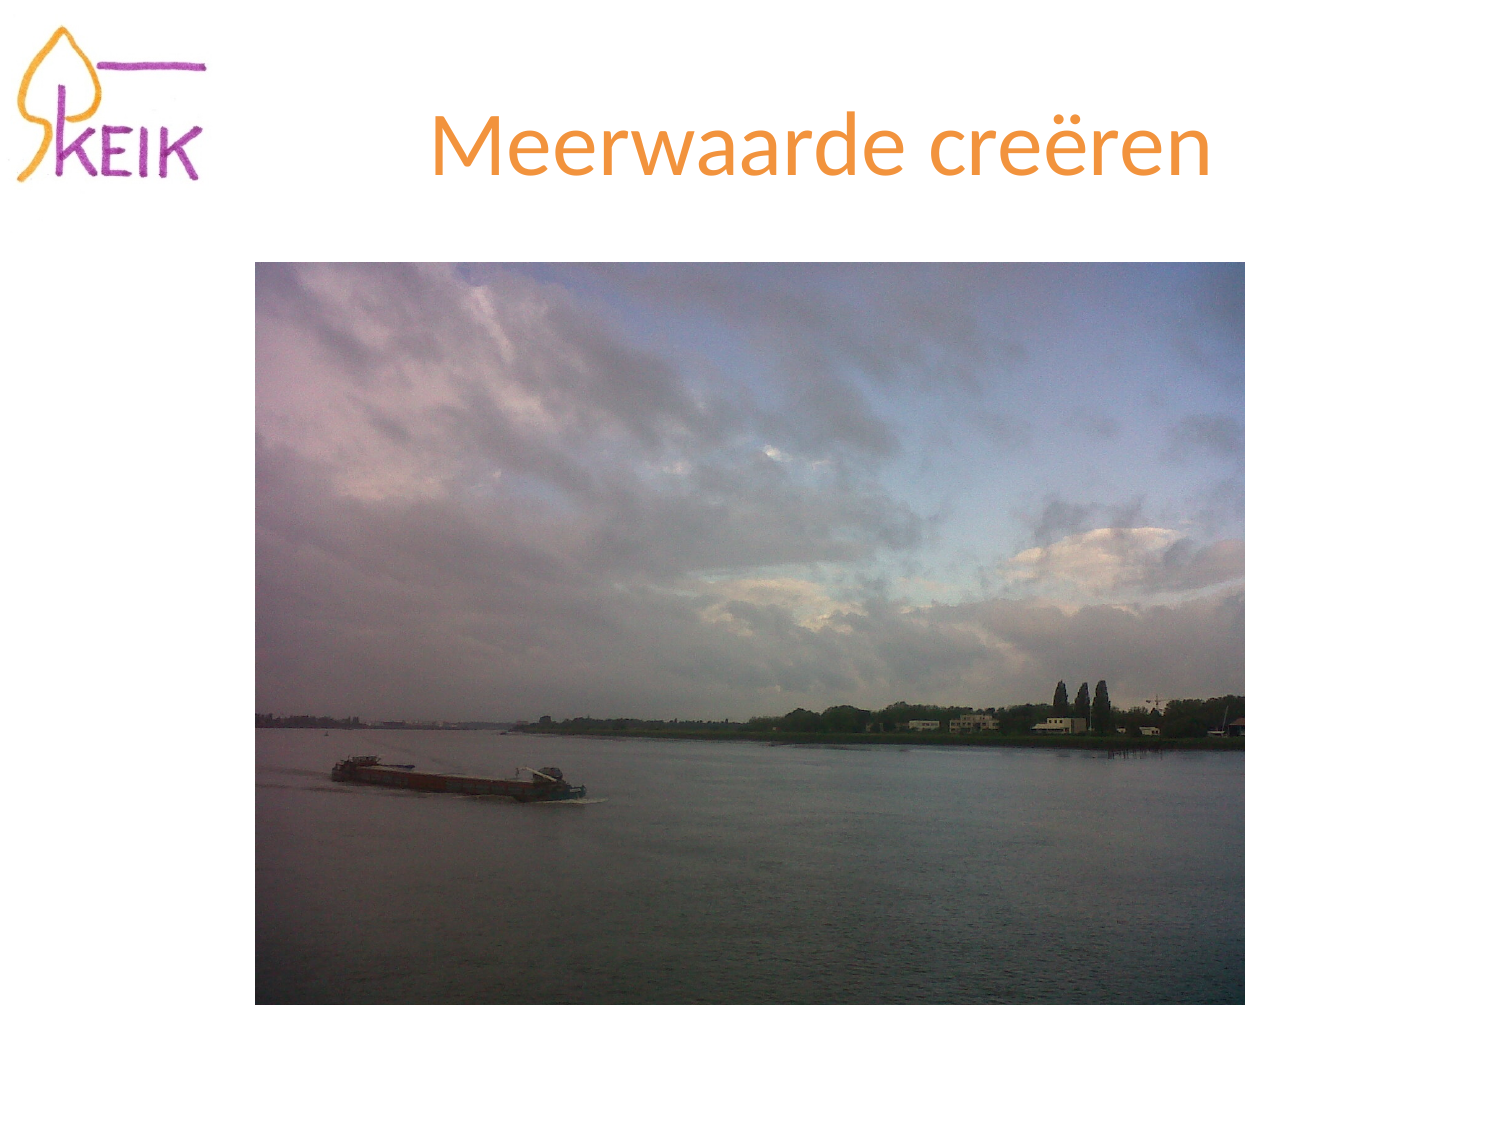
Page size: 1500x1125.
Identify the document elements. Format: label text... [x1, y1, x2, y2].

picture [0, 14, 219, 233]
title Meerwaarde creëren [218, 45, 1425, 233]
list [74, 262, 1426, 1006]
